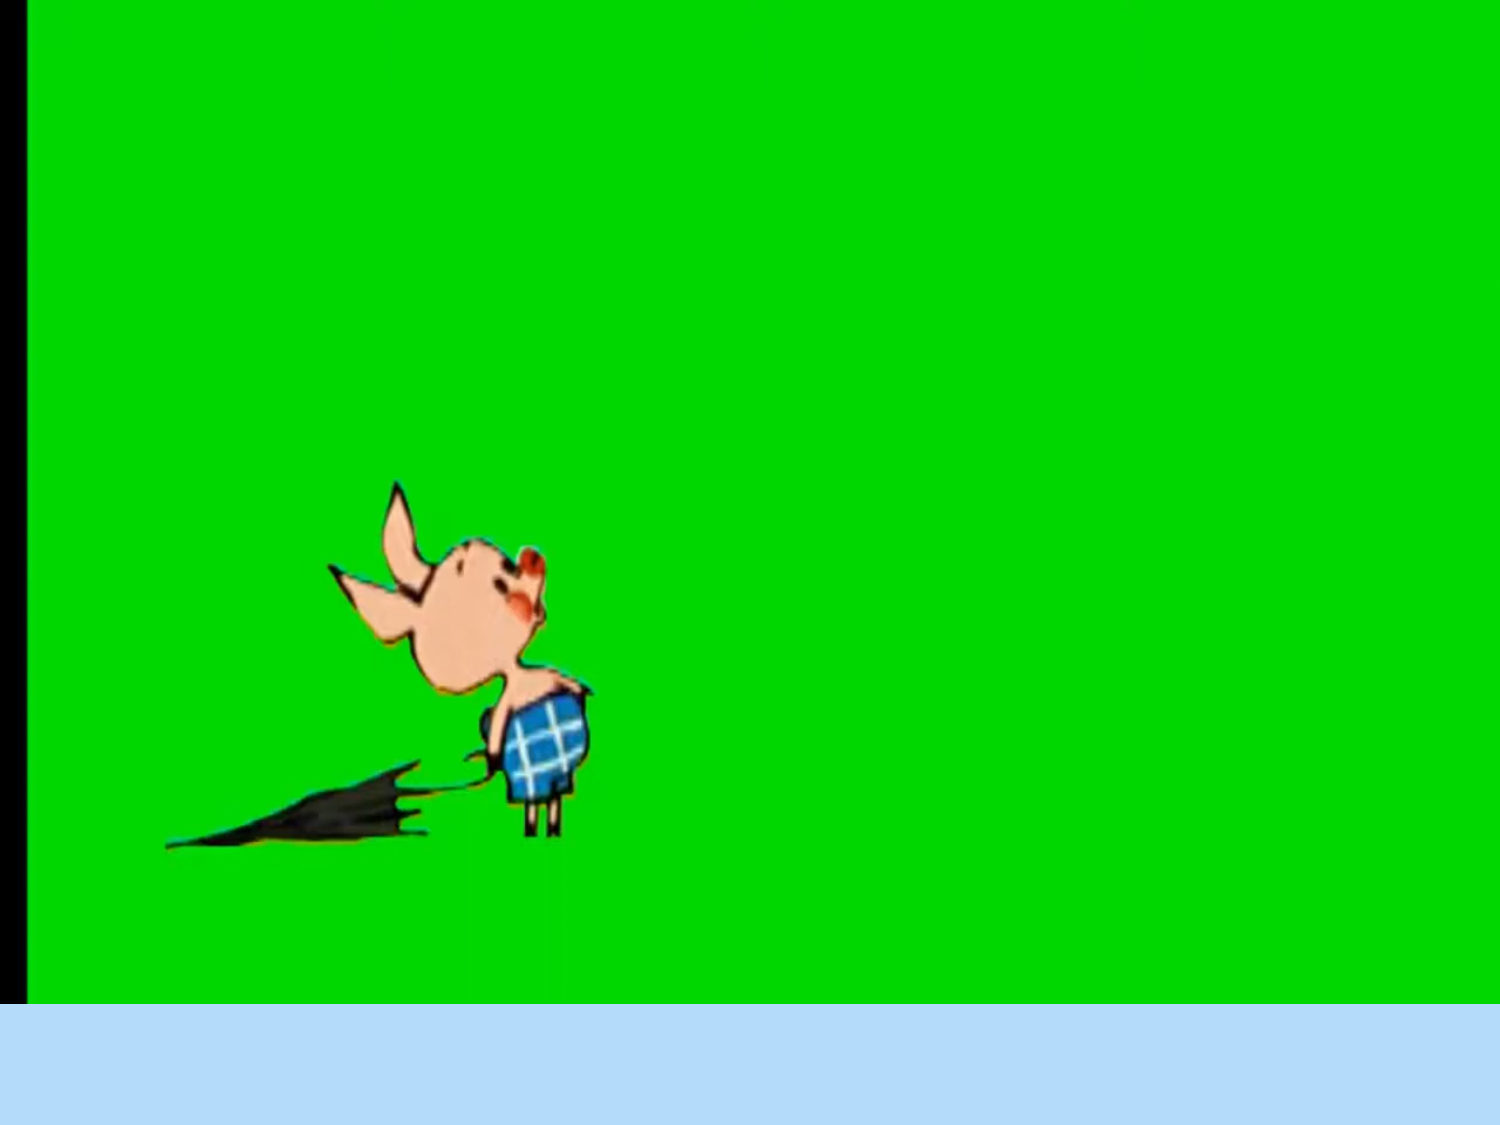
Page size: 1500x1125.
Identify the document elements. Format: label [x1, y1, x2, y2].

list [0, 0, 1500, 1006]
